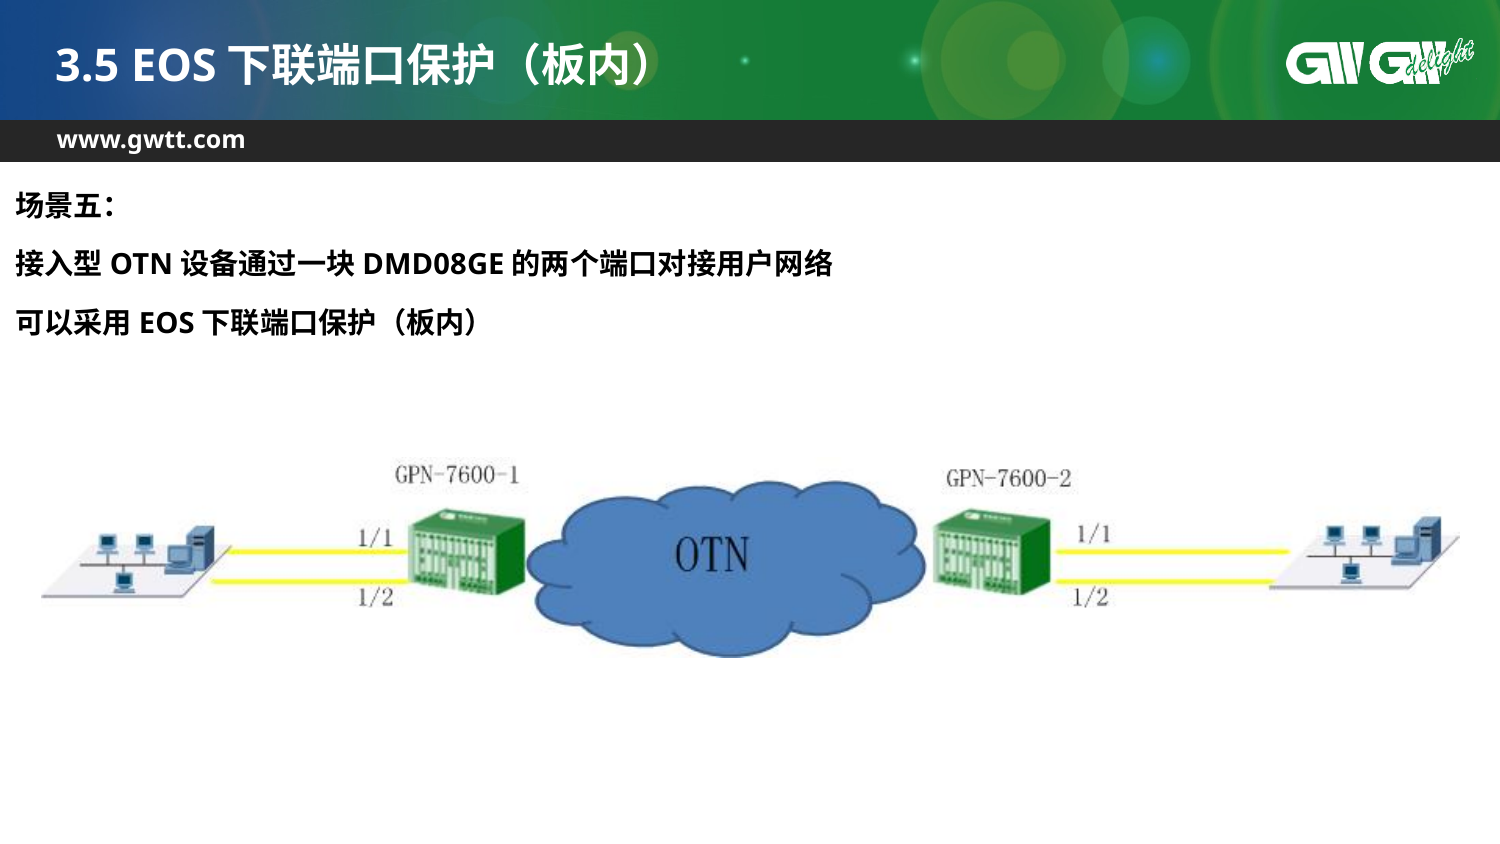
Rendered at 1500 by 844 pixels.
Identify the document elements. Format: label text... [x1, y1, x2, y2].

picture [0, 0, 1500, 120]
list 场景五： 接入型OTN设备通过一块DMD08GE的两个端口对接用户网络 可以采用EOS下联端口保护（板内） [0, 161, 1500, 363]
picture [40, 457, 1461, 658]
title 3.5 EOS下联端口保护（板内） [40, 28, 1270, 98]
